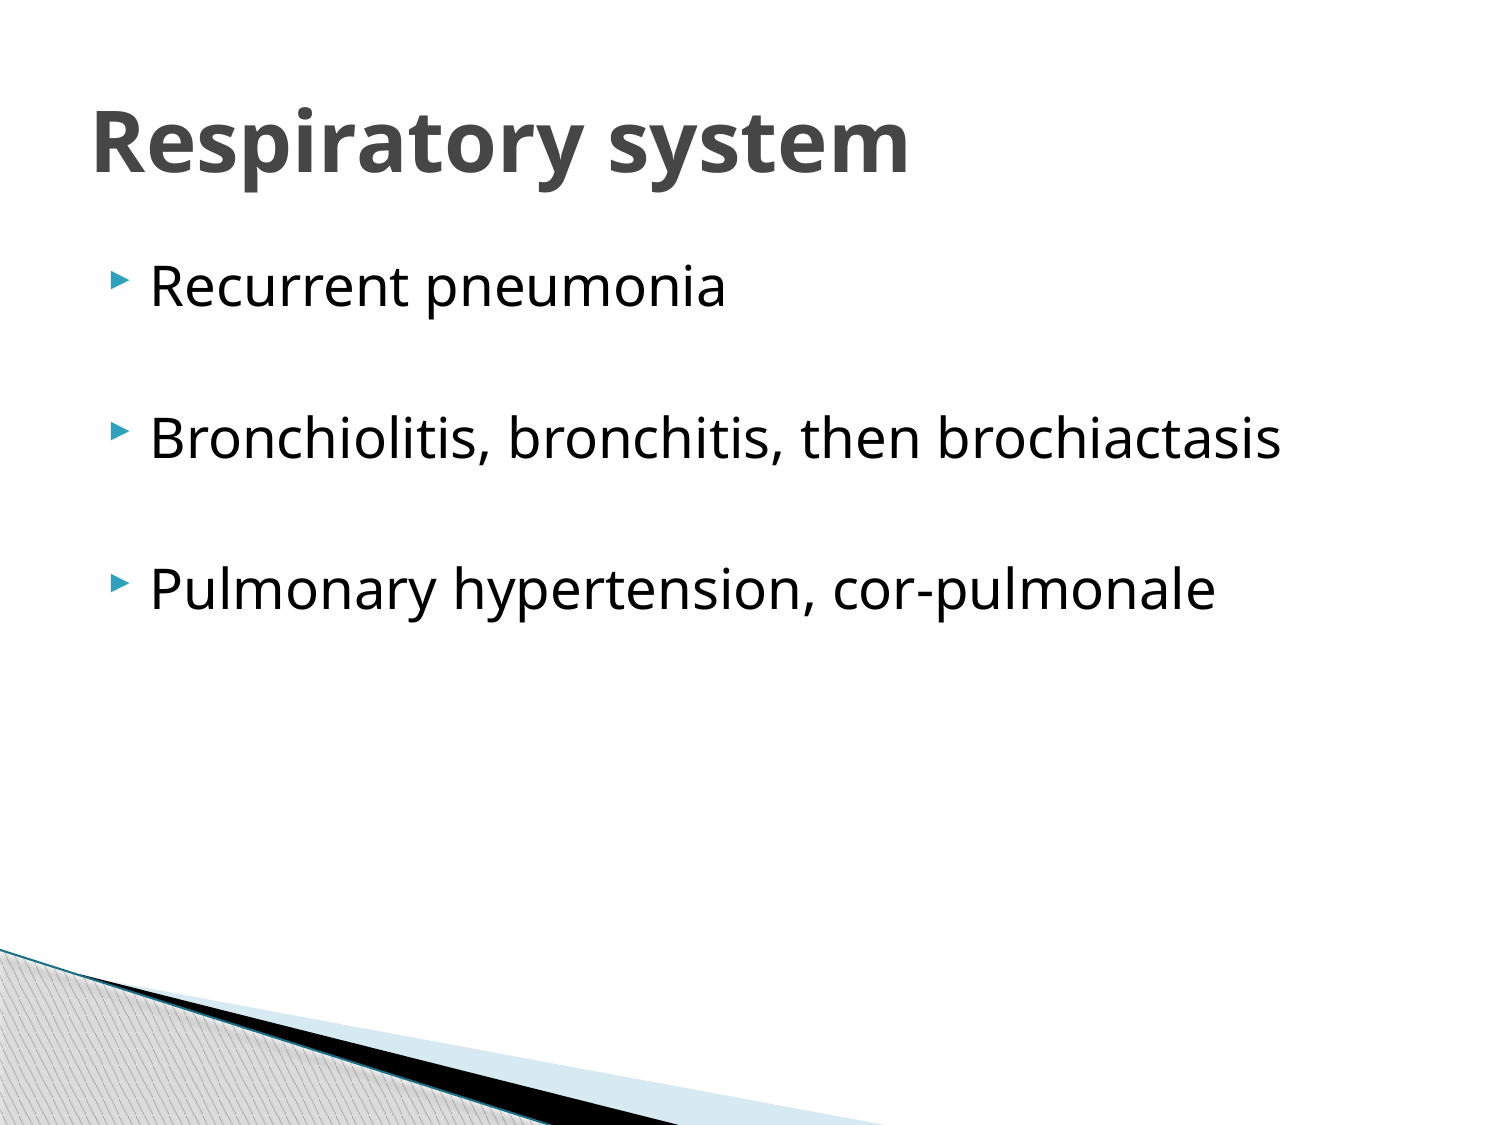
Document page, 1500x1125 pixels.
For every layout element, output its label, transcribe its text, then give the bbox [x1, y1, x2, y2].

list Recurrent pneumonia Bronchiolitis, bronchitis, then brochiactasis Pulmonary hypertension, cor-pulmonale [75, 243, 1425, 986]
title Respiratory system [75, 45, 1425, 233]
